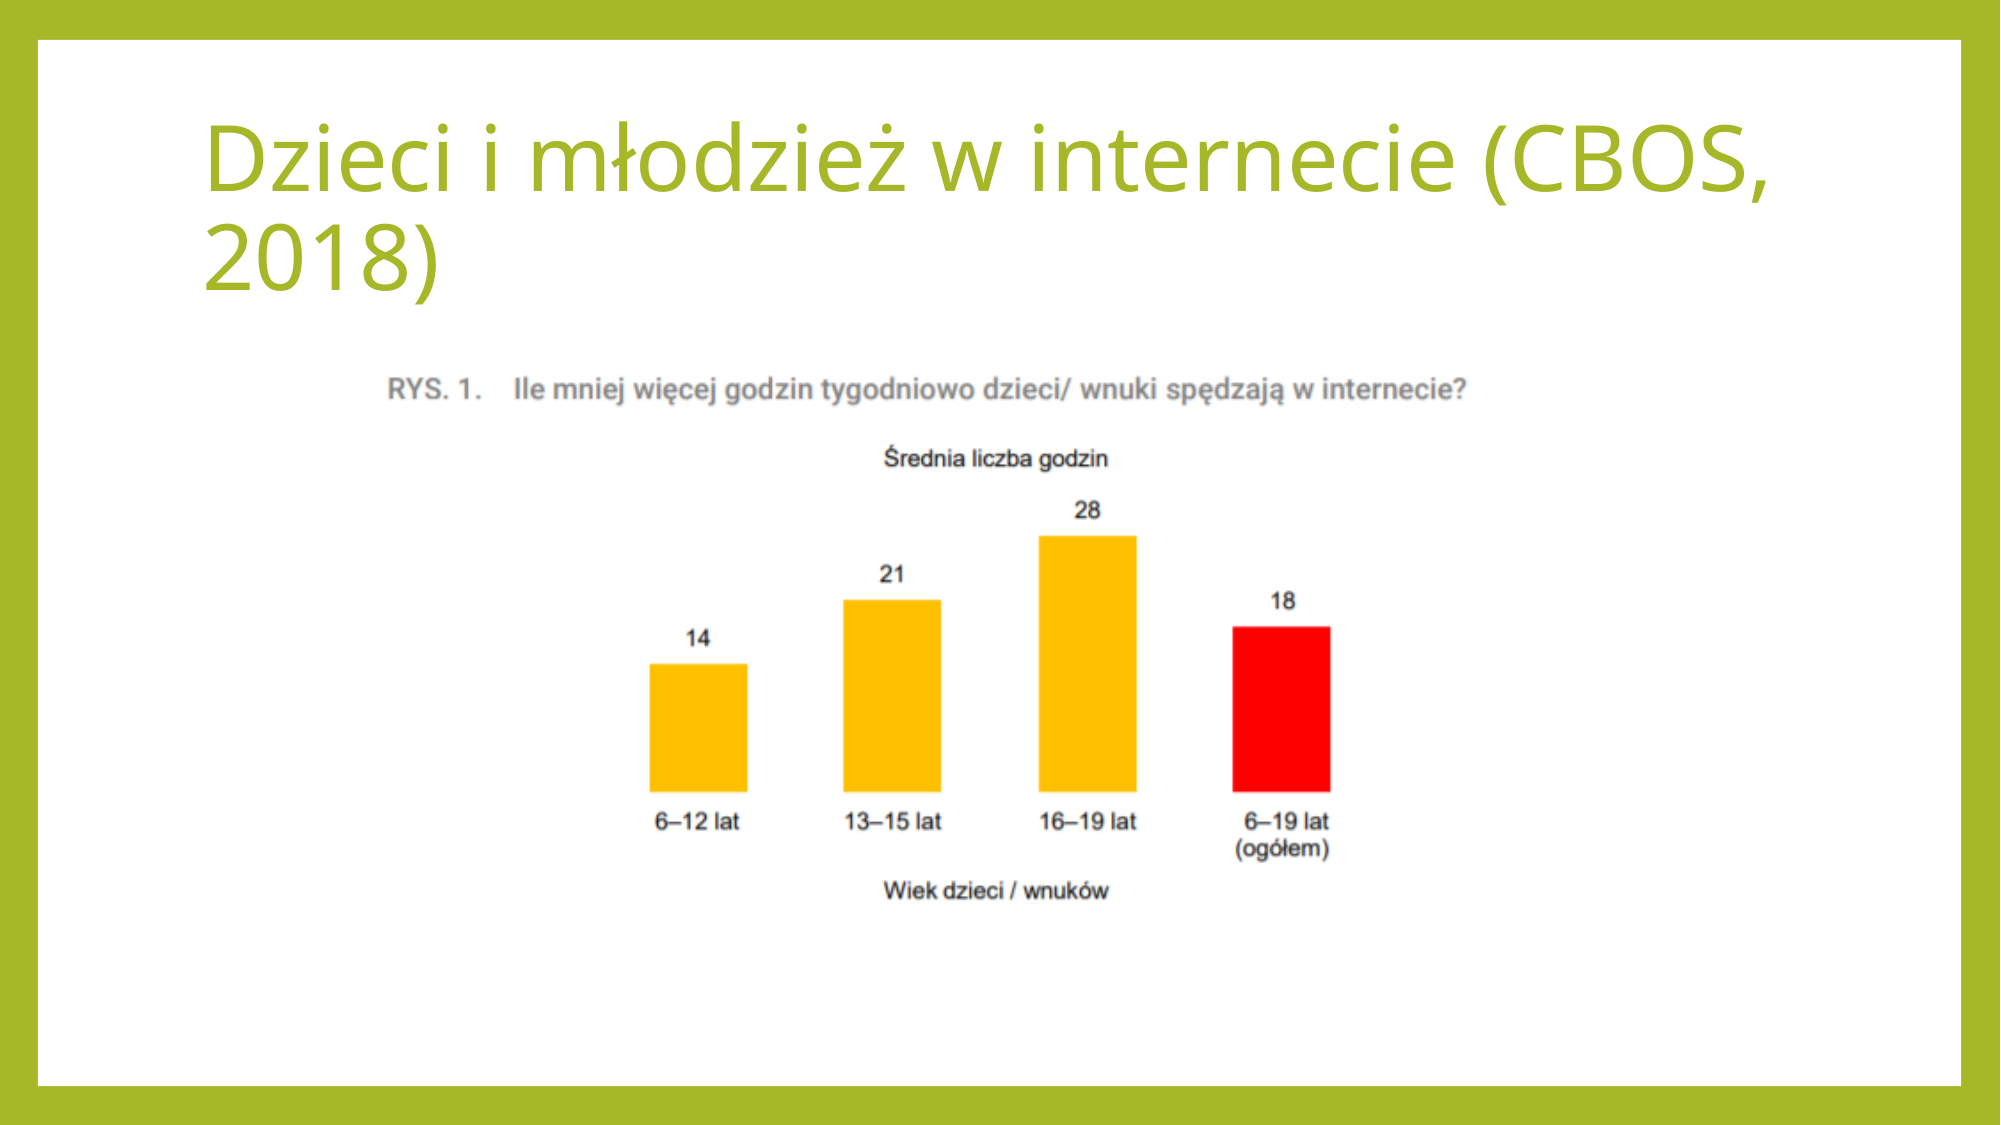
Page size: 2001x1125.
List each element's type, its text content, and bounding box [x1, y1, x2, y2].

title Dzieci i młodzież w internecie (CBOS, 2018) [187, 99, 1808, 323]
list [329, 328, 1567, 960]
